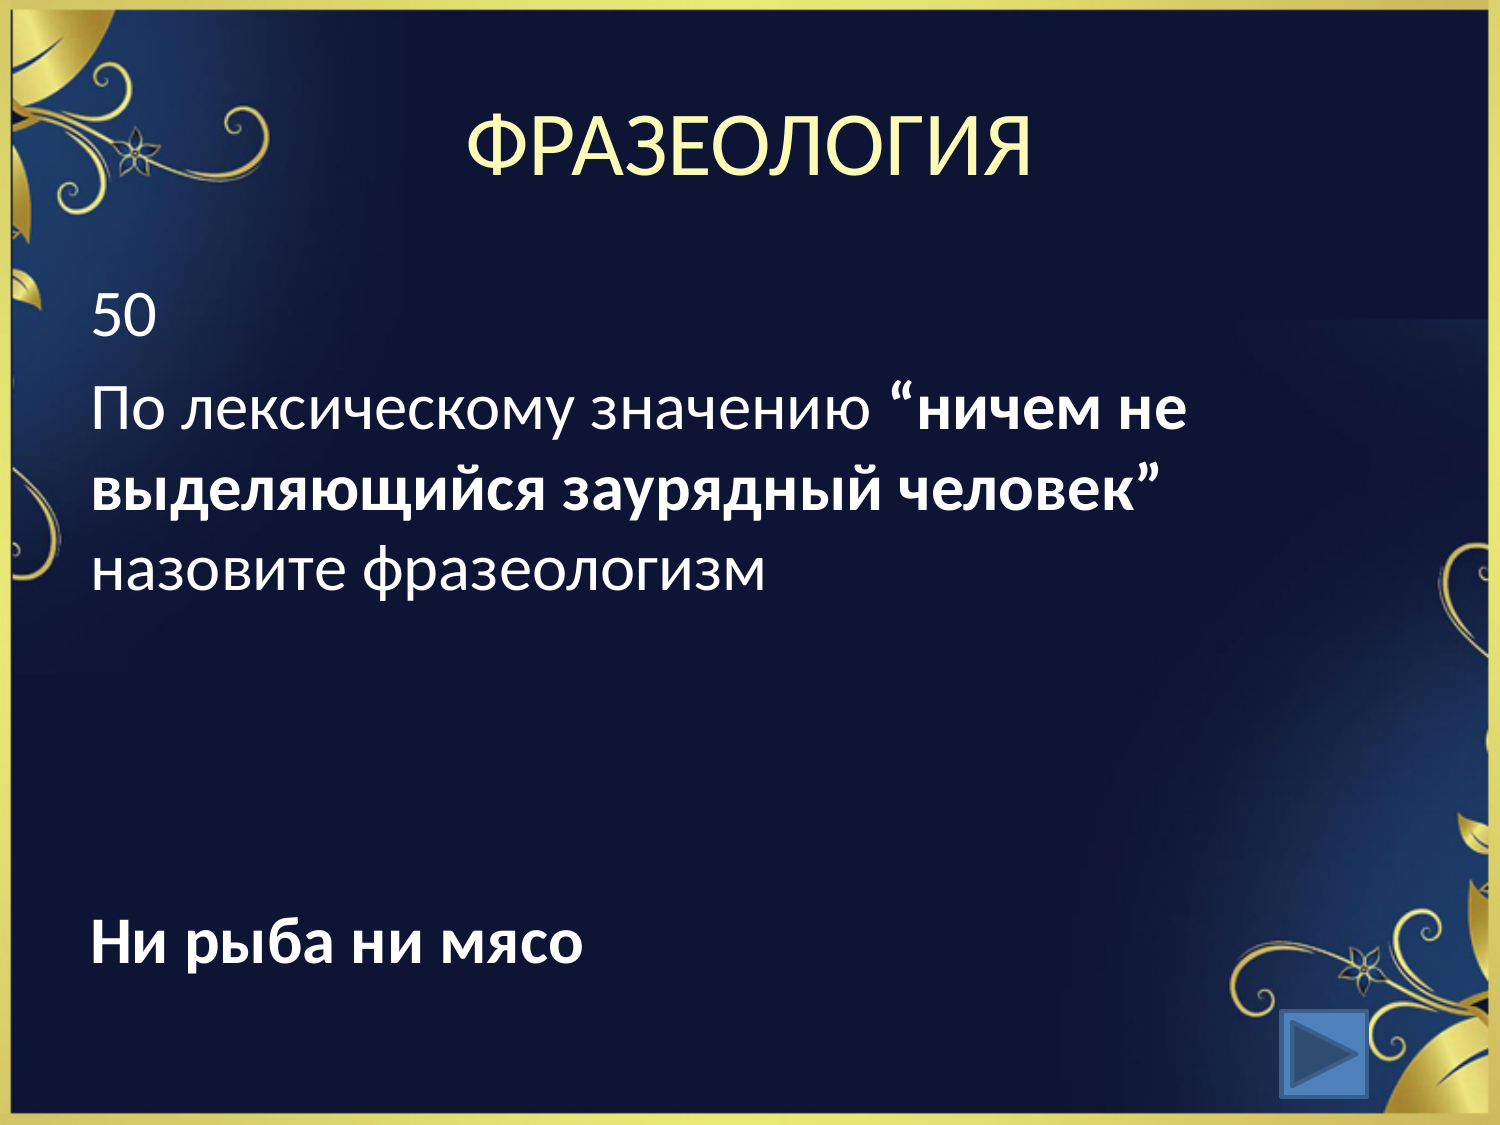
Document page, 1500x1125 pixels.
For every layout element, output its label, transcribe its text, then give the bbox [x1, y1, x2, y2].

title ФРАЗЕОЛОГИЯ [74, 44, 1426, 233]
text_box [1279, 1009, 1369, 1099]
picture [0, 0, 1500, 1125]
list 50 По лексическому значению “ничем не выделяющийся заурядный человек” назовите фразеологизм Ни рыба ни мясо [74, 262, 1426, 1006]
